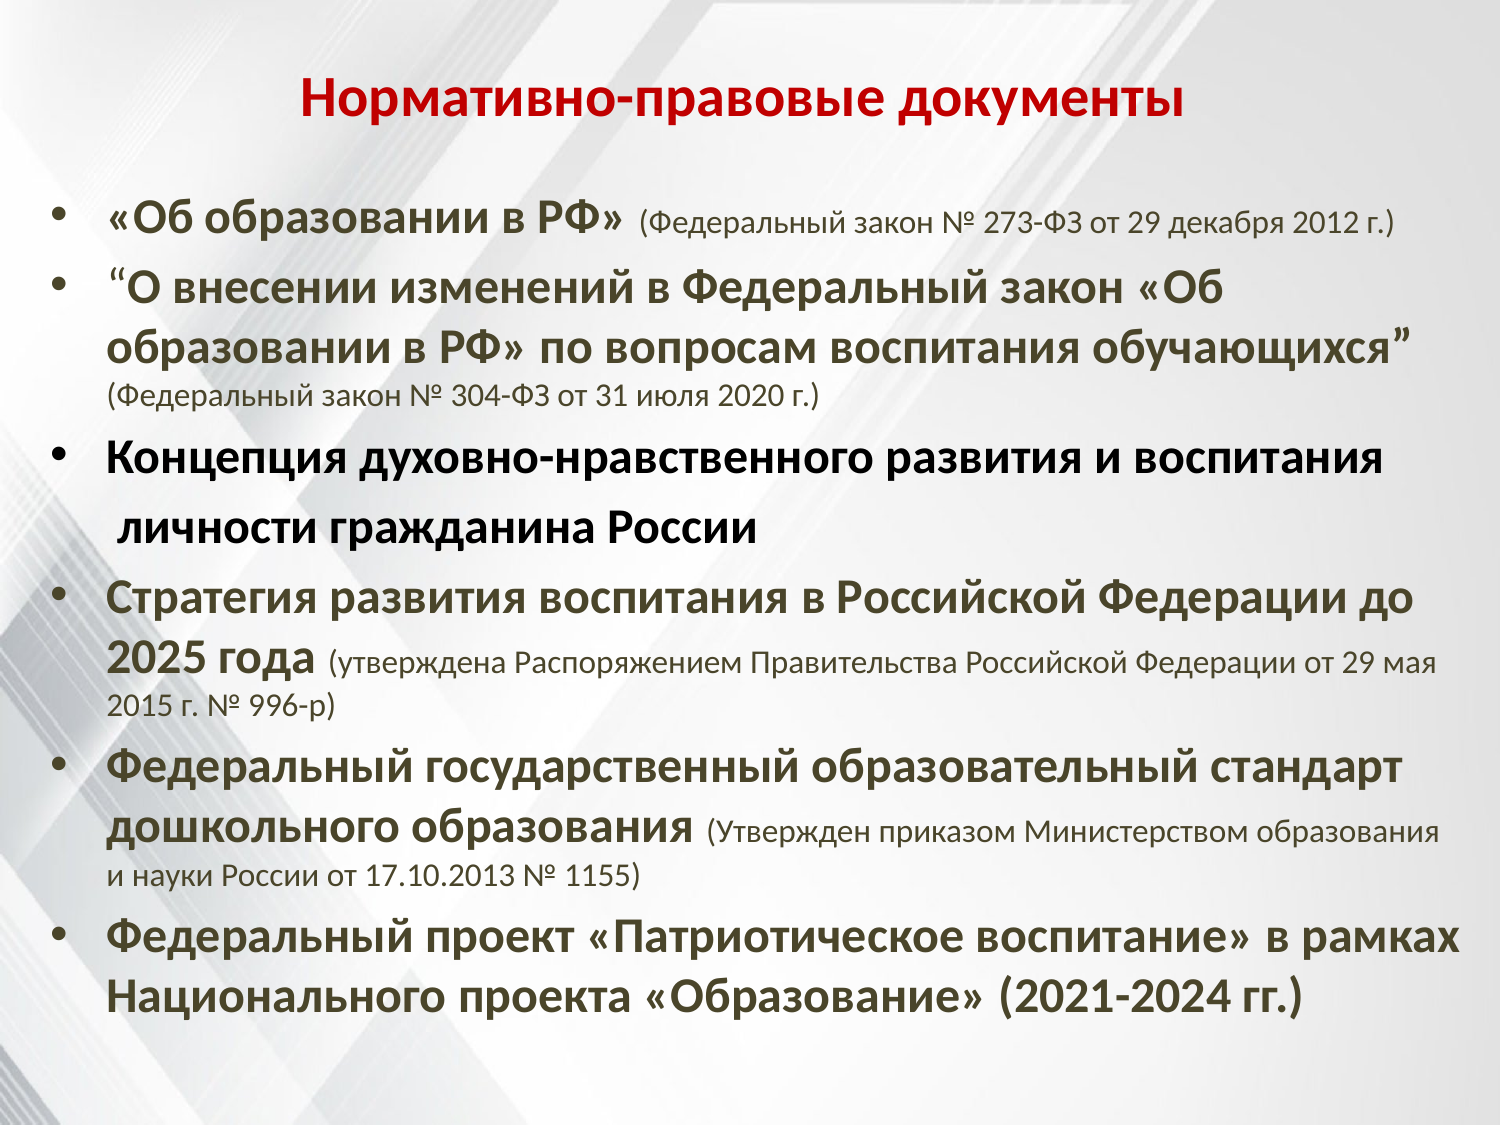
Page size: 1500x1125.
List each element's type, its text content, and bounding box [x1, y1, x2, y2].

picture [0, 0, 1500, 1125]
list «Об образовании в РФ» (Федеральный закон № 273-ФЗ от 29 декабря 2012 г.) “О внесении изменений в Федеральный закон «Об образовании в РФ» по вопросам воспитания обучающихся” (Федеральный закон № 304-ФЗ от 31 июля 2020 г.) Концепция духовно-нравственного развития и воспитания личности гражданина России Стратегия развития воспитания в Российской Федерации до 2025 года (утверждена Распоряжением Правительства Российской Федерации от 29 мая 2015 г. № 996-р) Федеральный государственный образовательный стандарт дошкольного образования (Утвержден приказом Министерством образования и науки России от 17.10.2013 № 1155) Федеральный проект «Патриотическое воспитание» в рамках Национального проекта «Образование» (2021-2024 гг.) [35, 175, 1477, 1043]
title Нормативно-правовые документы [75, 45, 1425, 141]
